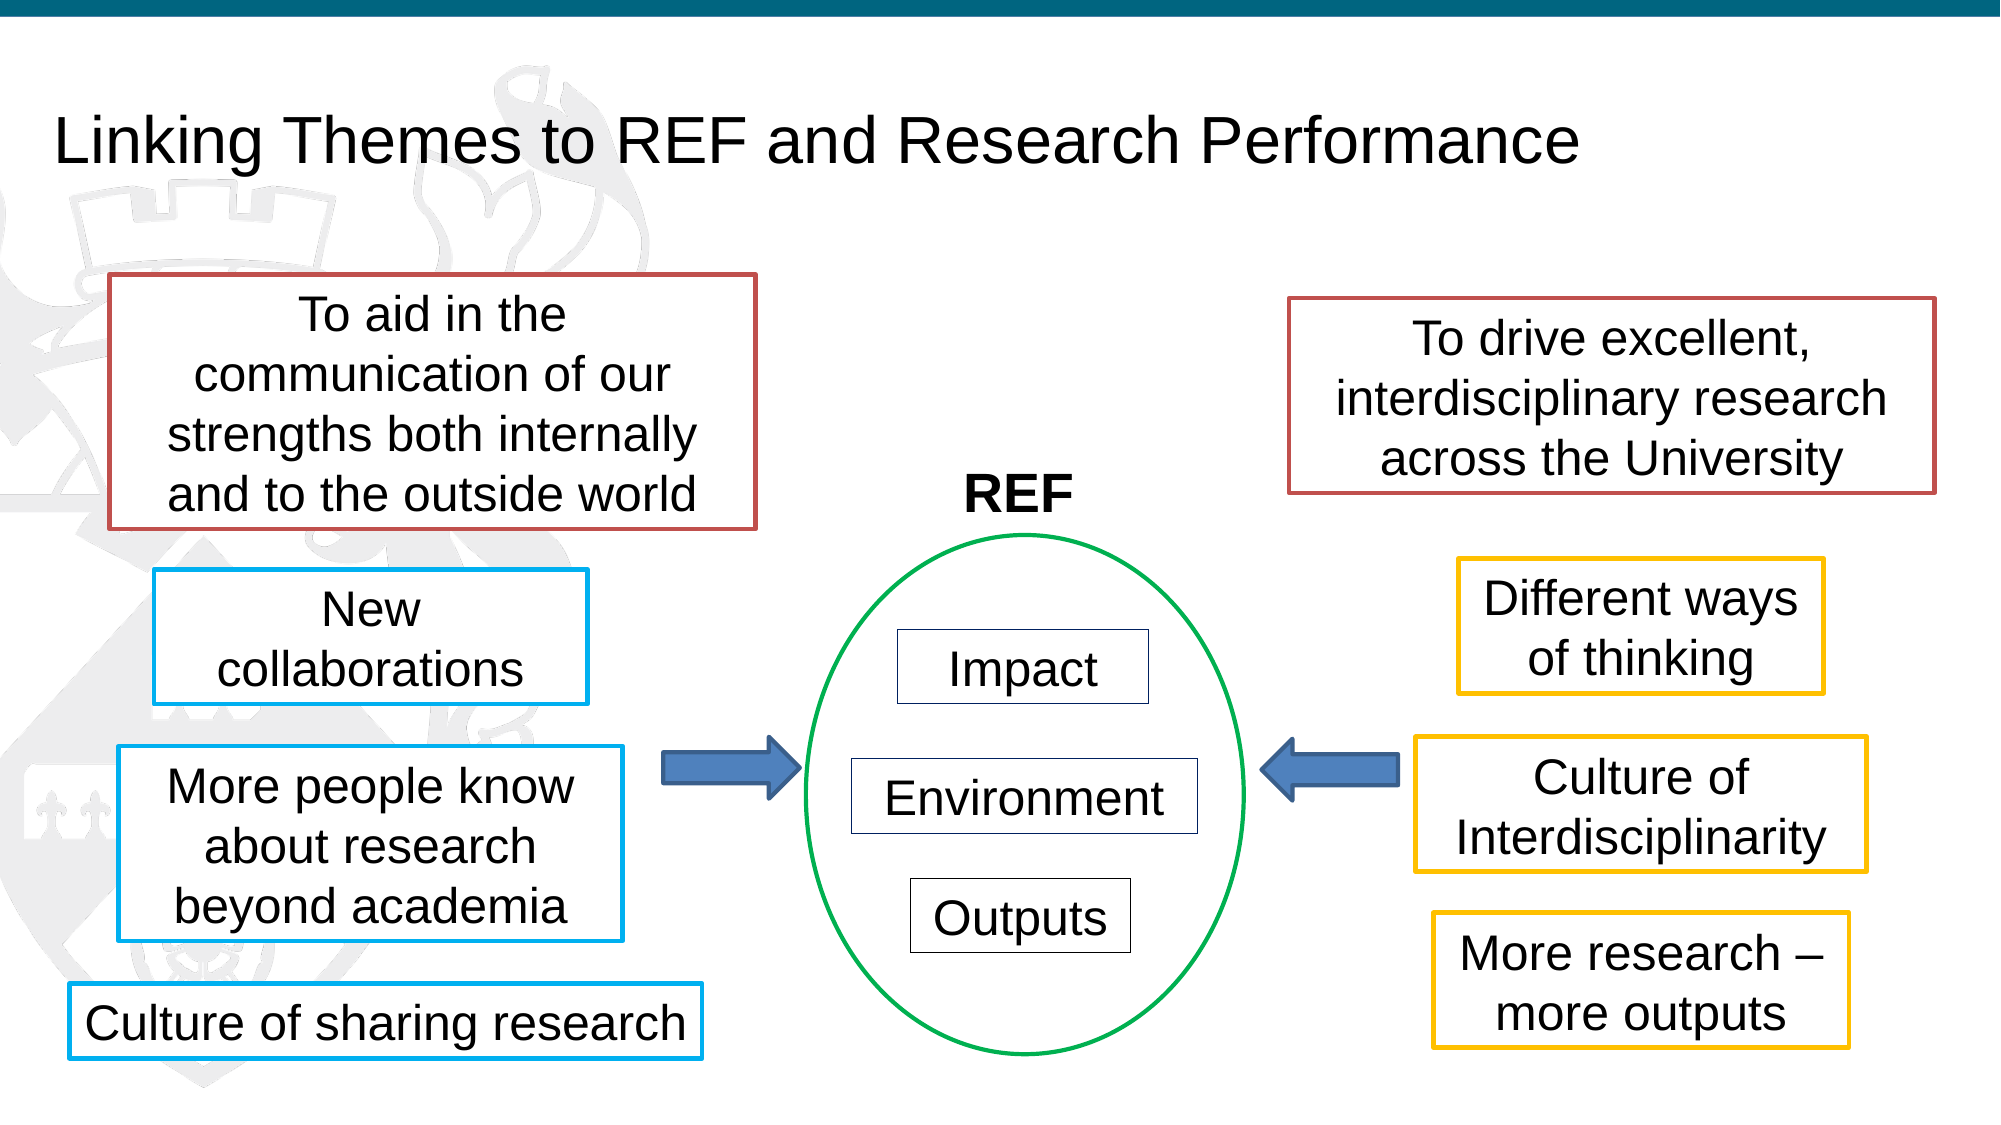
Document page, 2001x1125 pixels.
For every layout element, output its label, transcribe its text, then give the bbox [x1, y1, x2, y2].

text_box To drive excellent, interdisciplinary research across the University [1287, 296, 1937, 495]
text_box New collaborations [154, 569, 588, 705]
text_box [803, 532, 1246, 1057]
text_box Culture of Interdisciplinarity [1415, 736, 1867, 872]
text_box Culture of sharing research [69, 983, 703, 1059]
text_box [661, 734, 802, 801]
text_box REF [949, 449, 1090, 531]
text_box Different ways of thinking [1458, 558, 1824, 694]
picture [0, 17, 2000, 1125]
text_box More research – more outputs [1433, 912, 1849, 1048]
text_box To aid in the communication of our strengths both internally and to the outside world [108, 272, 757, 531]
text_box [1259, 736, 1401, 803]
text_box Linking Themes to REF and Research Performance [39, 89, 1741, 185]
text_box More people know about research beyond academia [118, 746, 623, 941]
